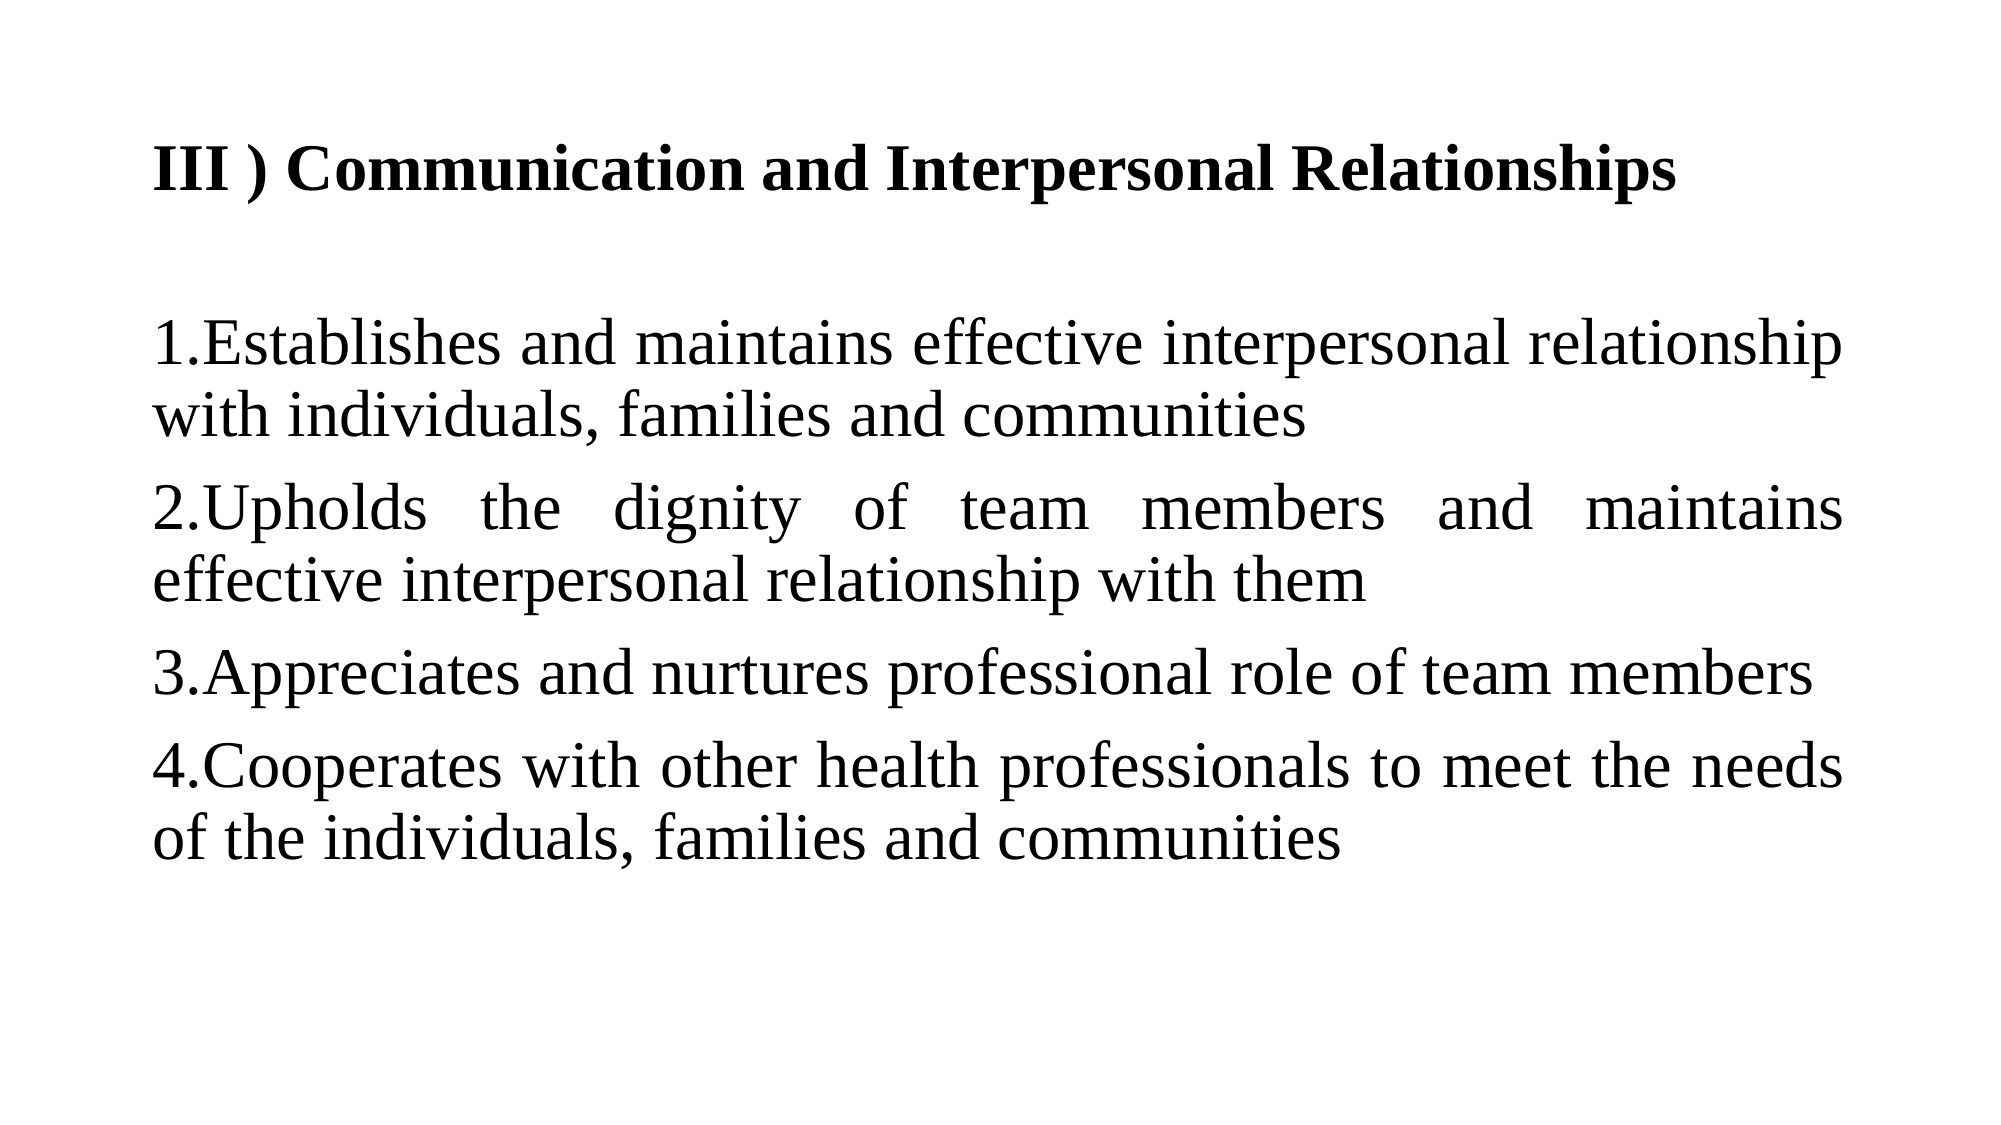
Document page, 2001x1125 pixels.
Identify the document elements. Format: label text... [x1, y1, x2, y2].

title III ) Communication and Interpersonal Relationships [137, 59, 1863, 278]
list 1.Establishes and maintains effective interpersonal relationship with individuals, families and communities 2.Upholds the dignity of team members and maintains effective interpersonal relationship with them 3.Appreciates and nurtures professional role of team members 4.Cooperates with other health professionals to meet the needs of the individuals, families and communities [137, 299, 1863, 1014]
